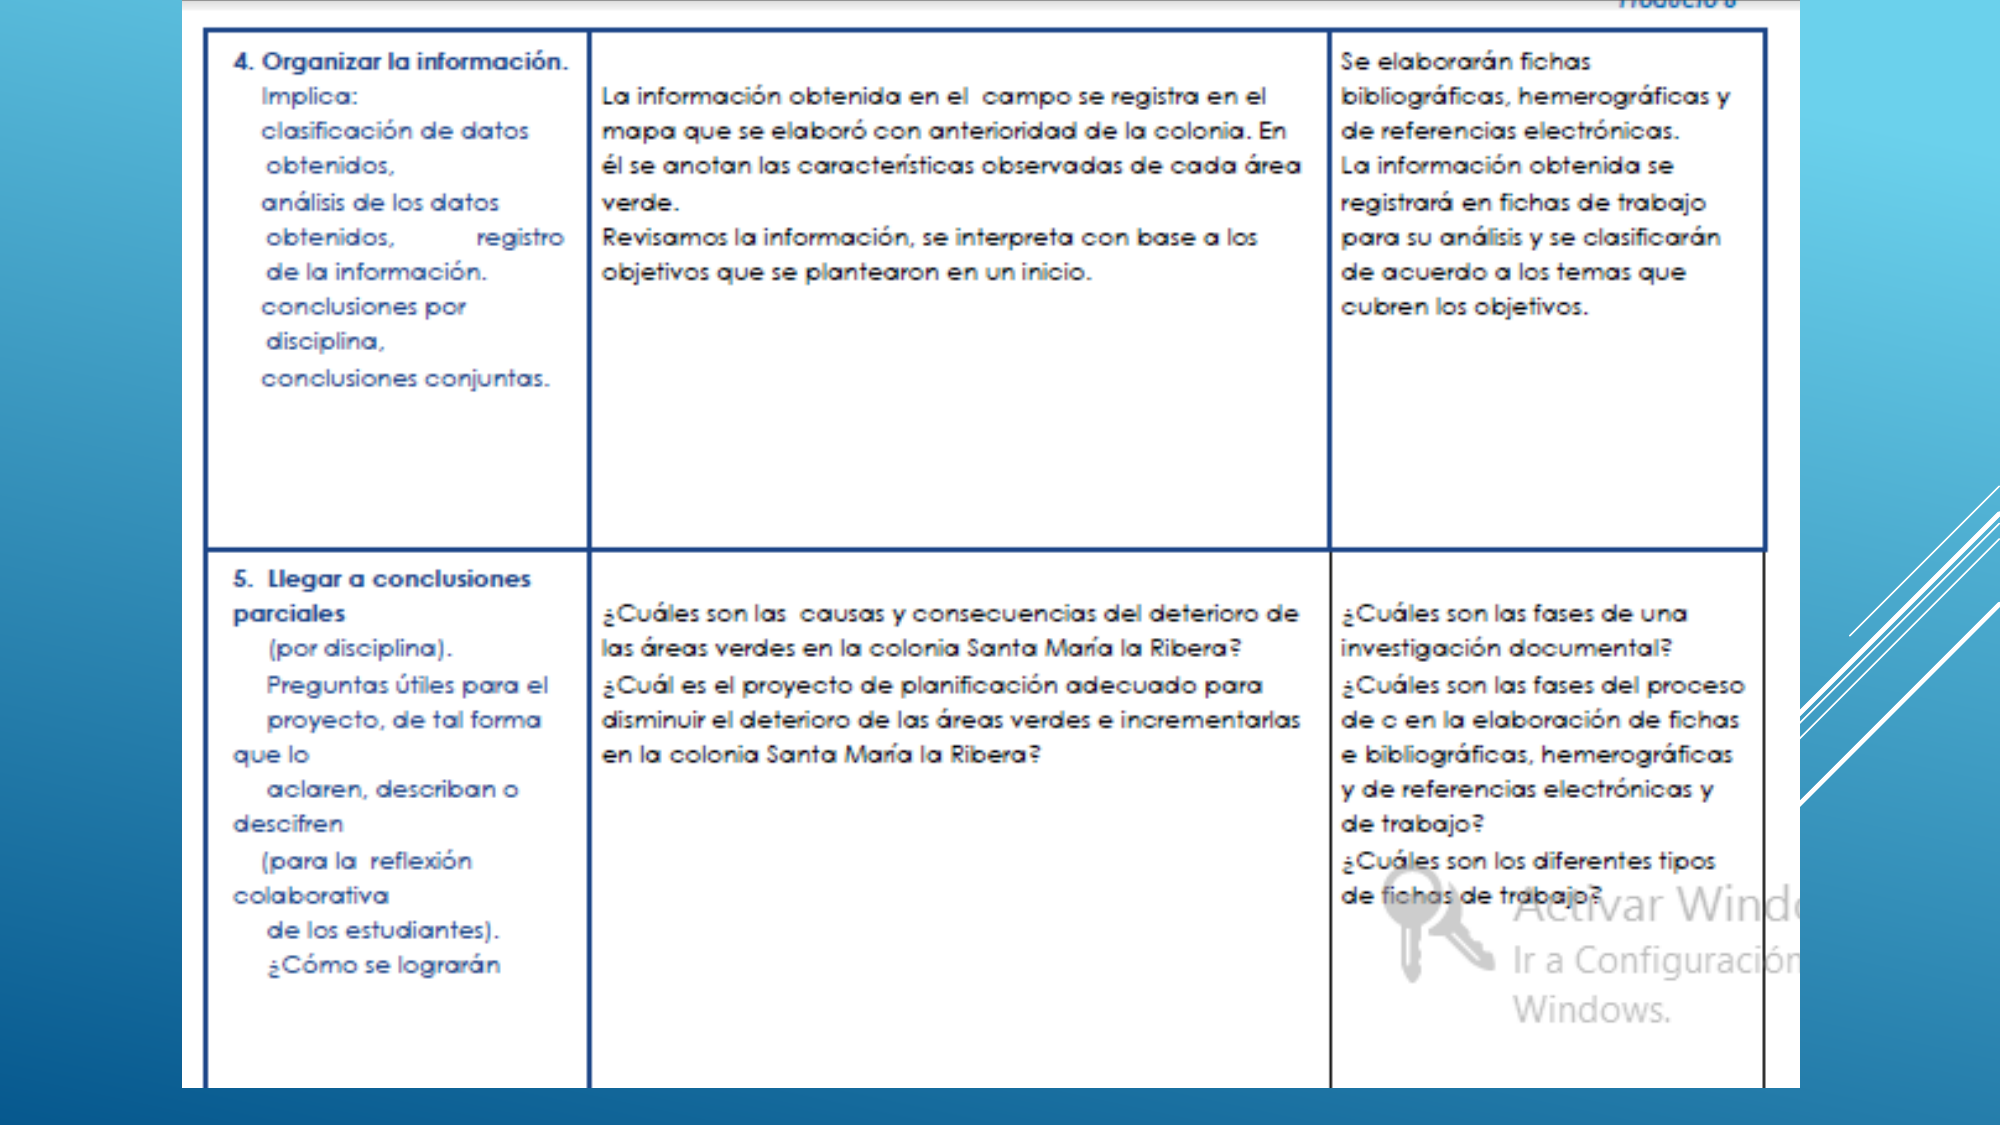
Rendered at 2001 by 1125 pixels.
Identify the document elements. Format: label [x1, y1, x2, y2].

picture [181, 0, 1801, 1089]
